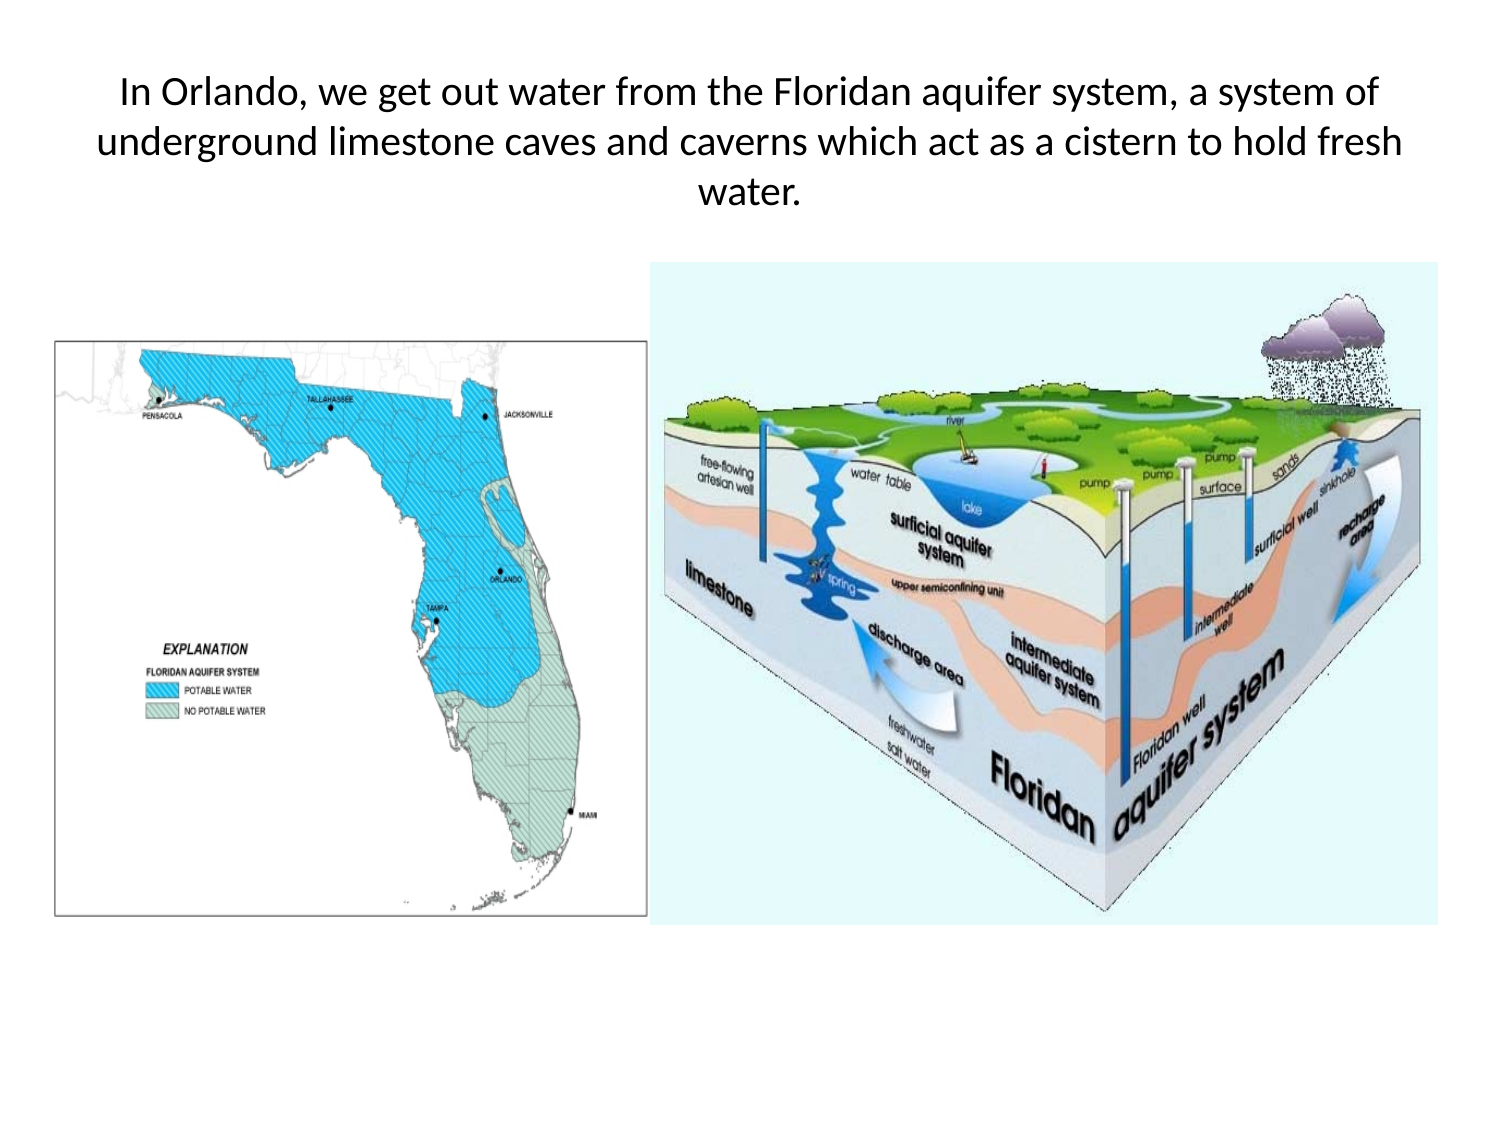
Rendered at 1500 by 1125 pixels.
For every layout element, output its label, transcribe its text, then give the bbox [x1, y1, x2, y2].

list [24, 312, 676, 951]
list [649, 262, 1438, 926]
title In Orlando, we get out water from the Floridan aquifer system, a system of underground limestone caves and caverns which act as a cistern to hold fresh water. [75, 45, 1425, 233]
